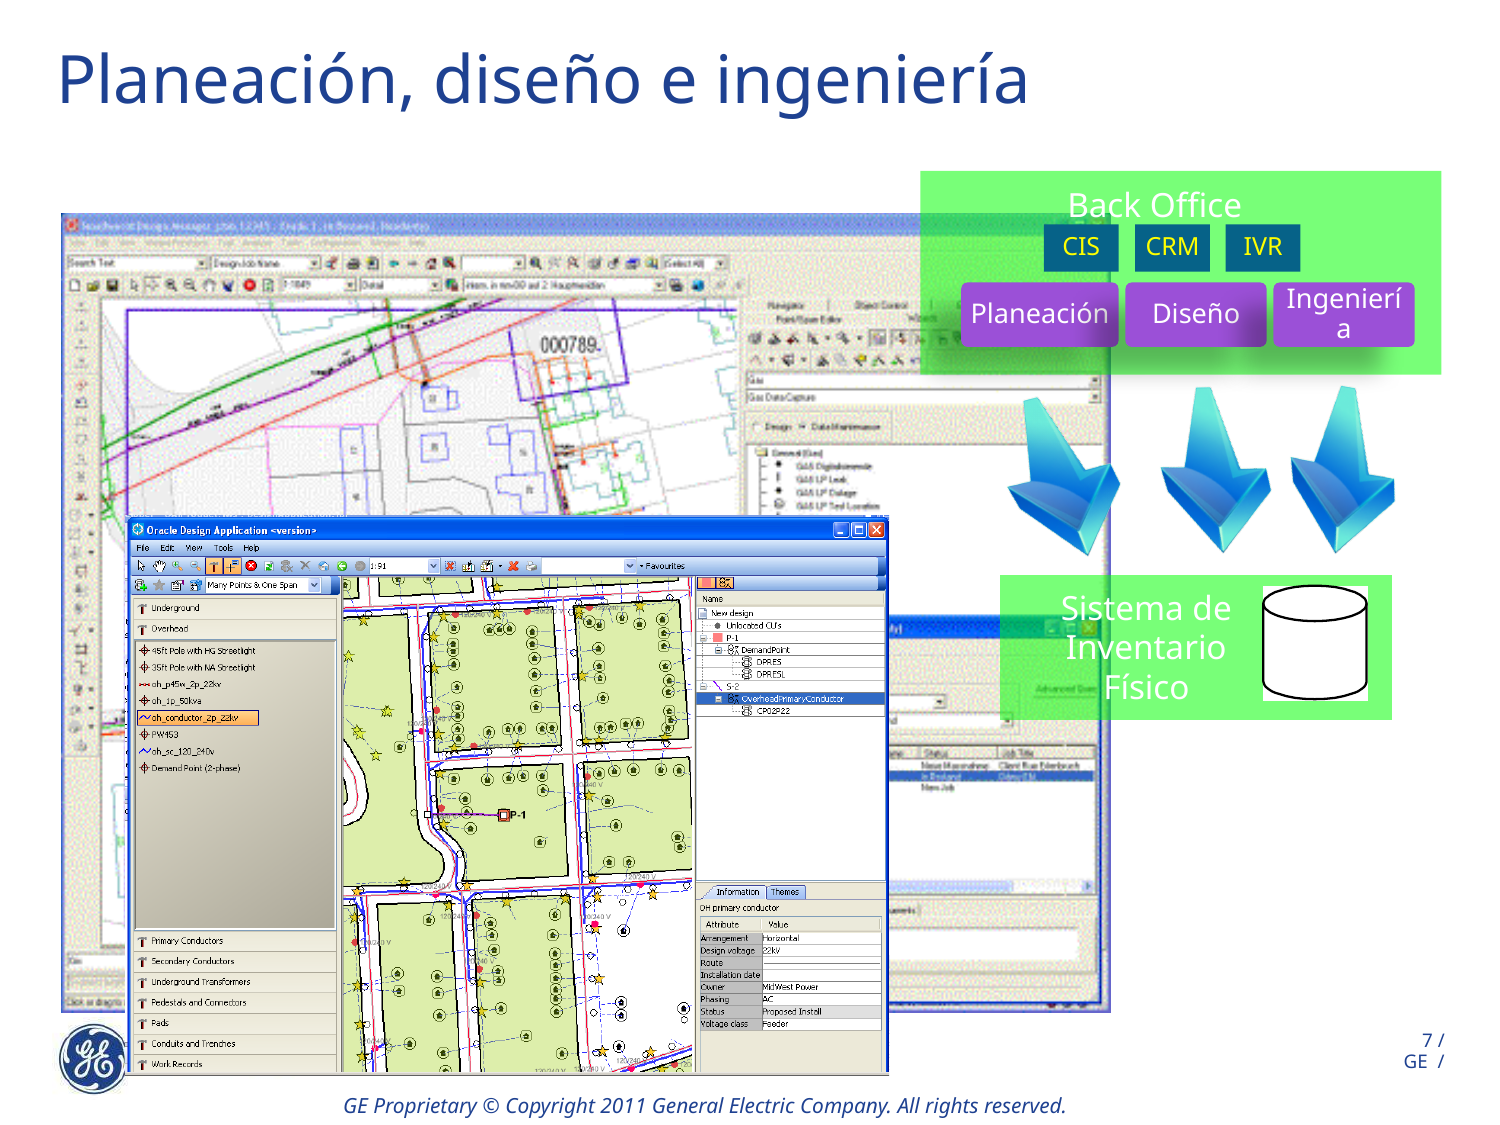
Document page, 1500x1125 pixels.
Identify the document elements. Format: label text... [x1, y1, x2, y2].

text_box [1225, 224, 1301, 272]
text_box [999, 574, 1393, 721]
picture [52, 213, 1429, 1100]
text_box [920, 170, 1442, 375]
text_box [960, 282, 1119, 348]
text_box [1125, 282, 1267, 348]
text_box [1273, 282, 1415, 348]
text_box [1132, 224, 1213, 272]
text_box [1043, 224, 1119, 272]
text_box Back Office [1035, 176, 1274, 232]
title Planeación, diseño e ingeniería [56, 46, 1444, 210]
